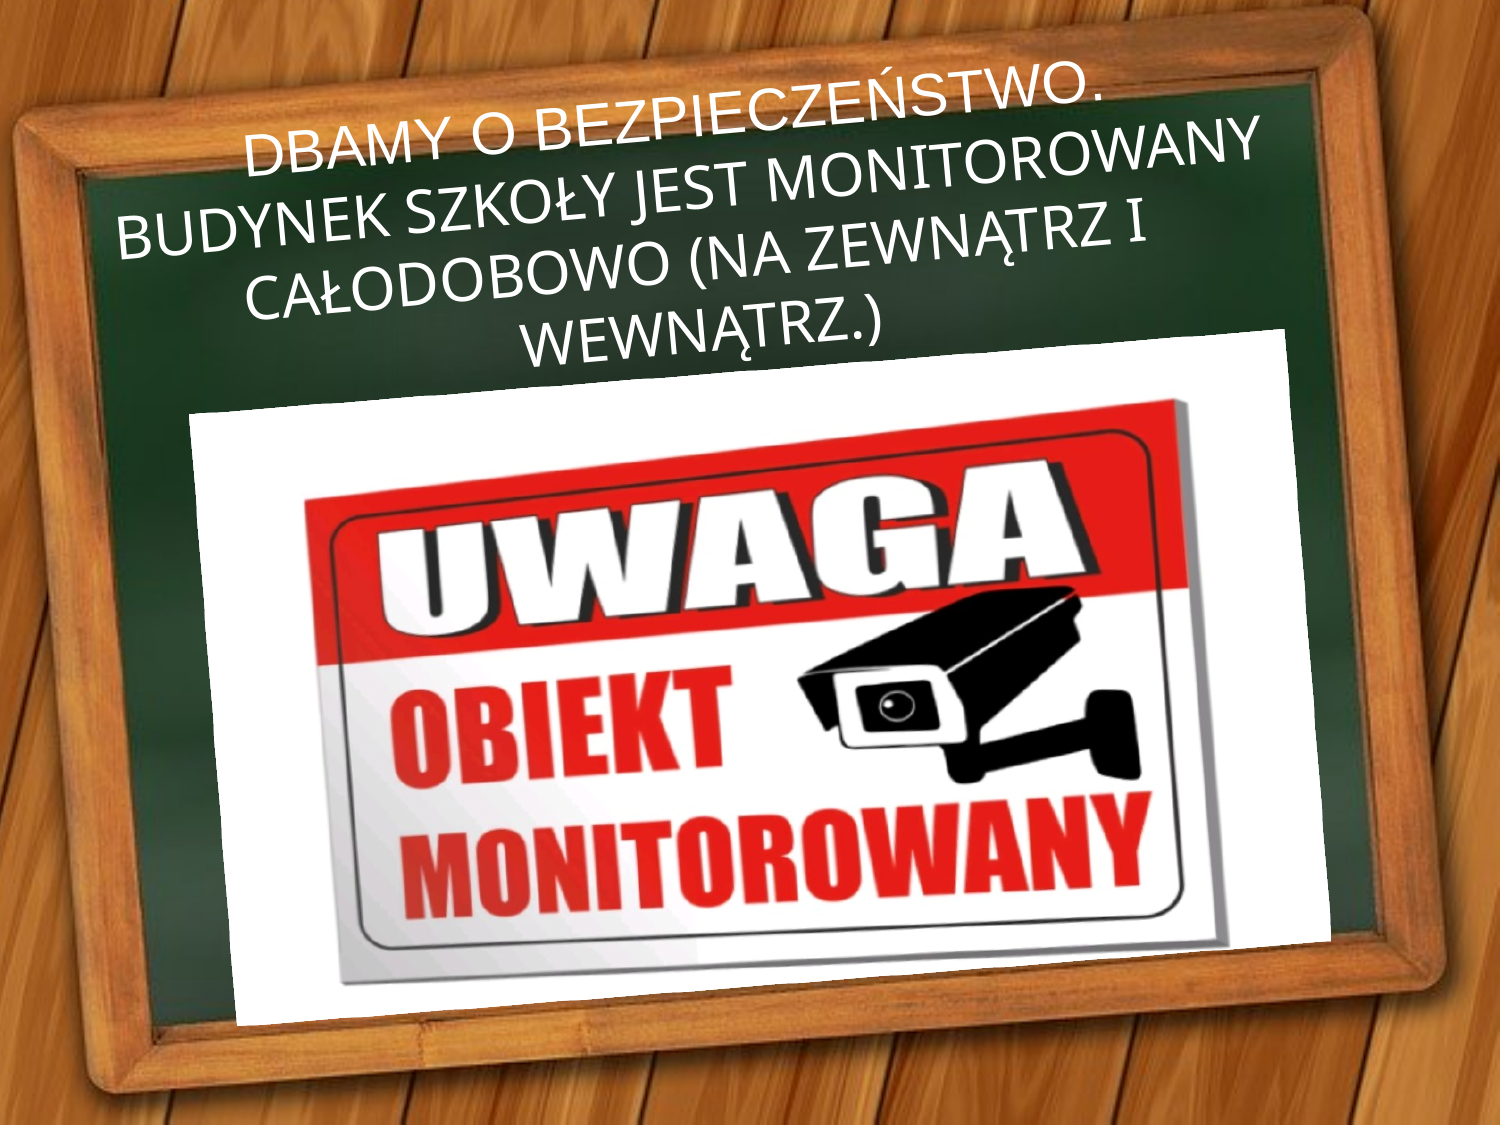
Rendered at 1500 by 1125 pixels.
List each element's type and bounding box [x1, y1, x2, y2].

list [210, 370, 1310, 985]
picture [0, 0, 1500, 1125]
